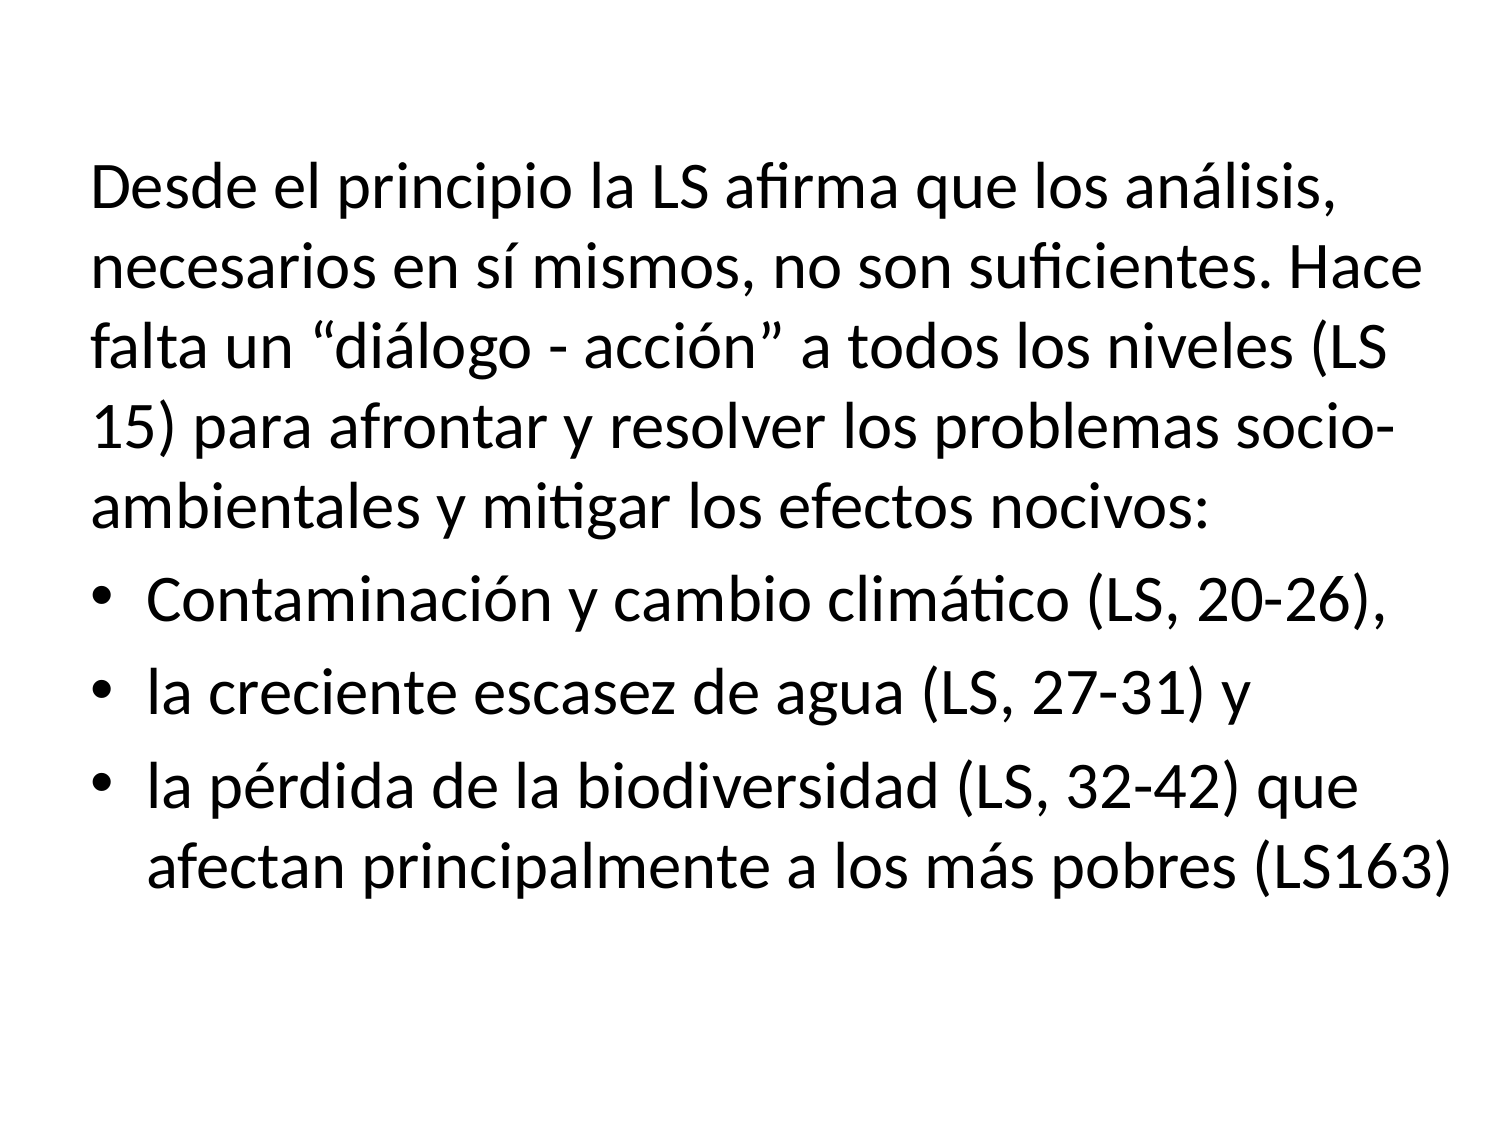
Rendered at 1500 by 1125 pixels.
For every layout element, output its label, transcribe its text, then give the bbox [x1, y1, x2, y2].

list Desde el principio la LS afirma que los análisis, necesarios en sí mismos, no son suficientes. Hace falta un “diálogo - acción” a todos los niveles (LS 15) para afrontar y resolver los problemas socio-ambientales y mitigar los efectos nocivos: Contaminación y cambio climático (LS, 20-26), la creciente escasez de agua (LS, 27-31) y la pérdida de la biodiversidad (LS, 32-42) que afectan principalmente a los más pobres (LS163) [75, 134, 1481, 1094]
